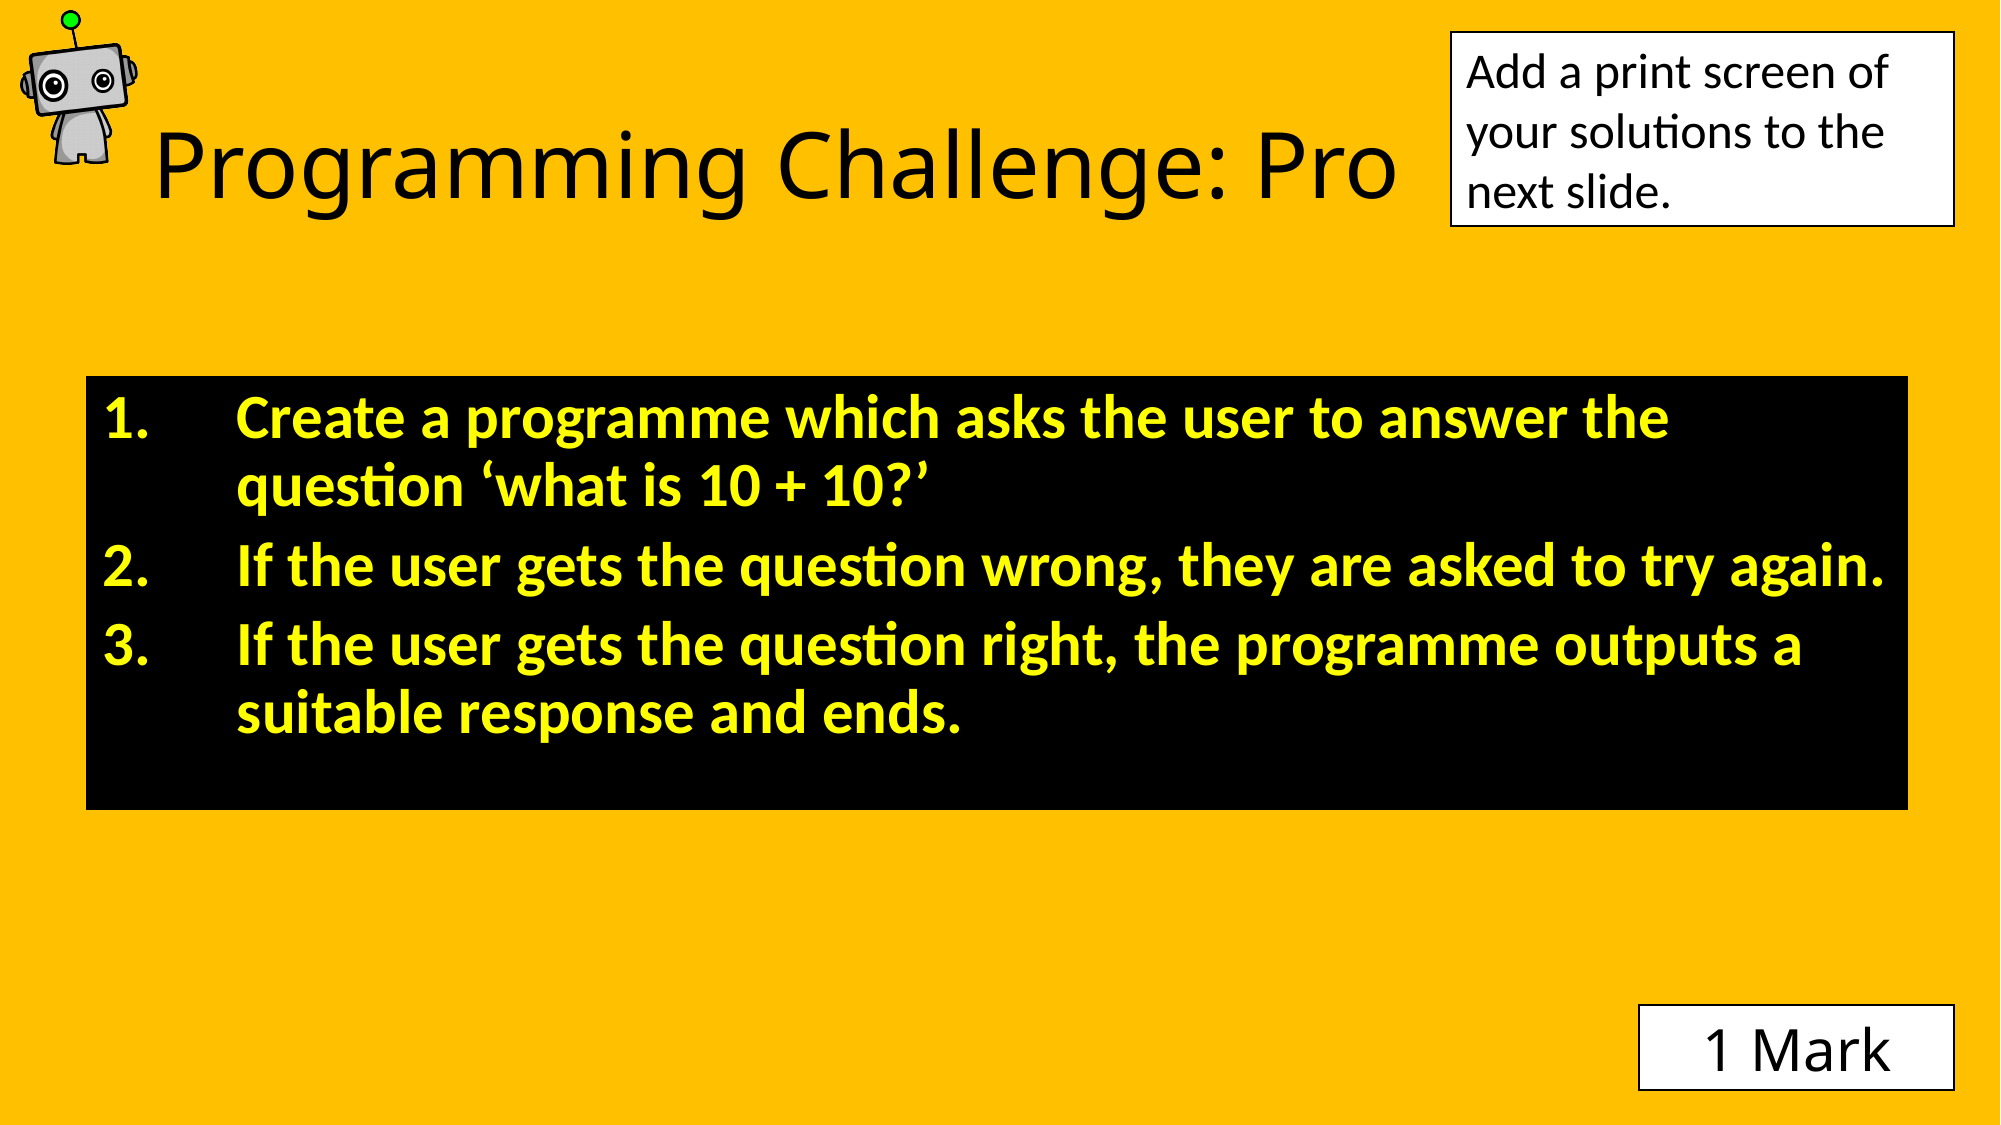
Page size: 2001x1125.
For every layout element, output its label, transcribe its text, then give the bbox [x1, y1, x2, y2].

picture [20, 10, 138, 165]
list Create a programme which asks the user to answer the question ‘what is 10 + 10?’ If the user gets the question wrong, they are asked to try again. If the user gets the question right, the programme outputs a suitable response and ends. [86, 376, 1908, 810]
title Programming Challenge: Pro [137, 59, 1863, 278]
text_box 1 Mark [1638, 1004, 1955, 1091]
text_box Add a print screen of your solutions to the next slide. [1450, 31, 1955, 227]
